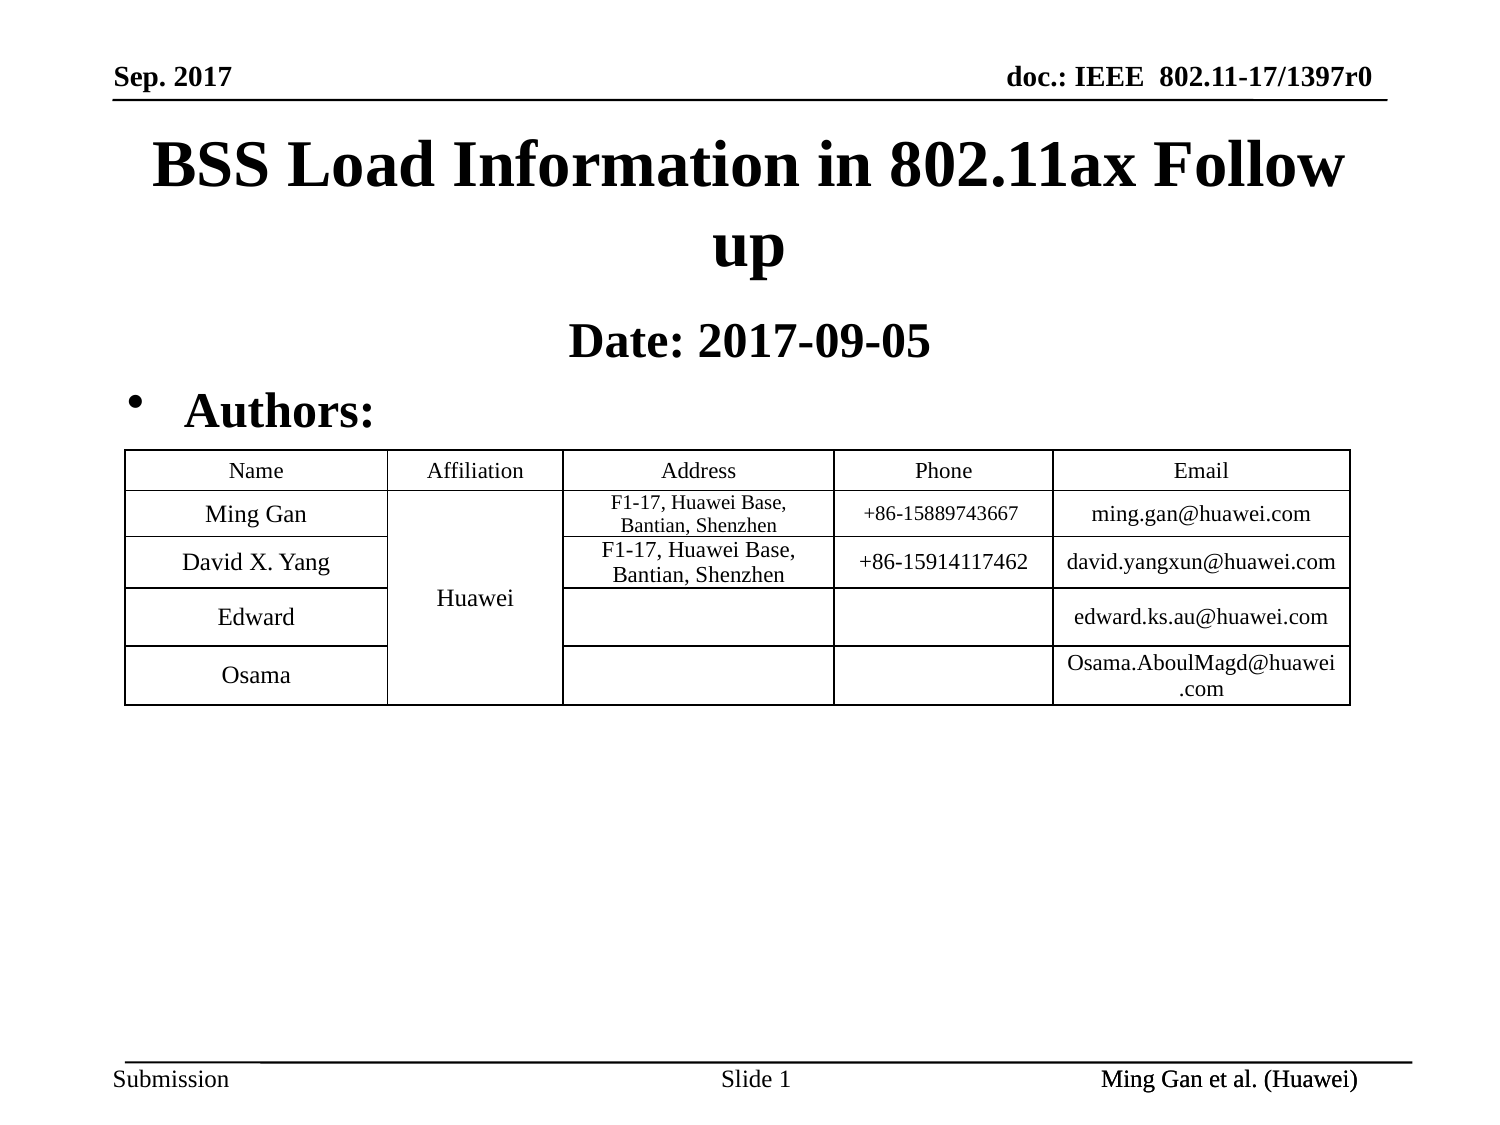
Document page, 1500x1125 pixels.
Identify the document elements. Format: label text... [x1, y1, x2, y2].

text_box Ming Gan et al. (Huawei) [1101, 1062, 1359, 1093]
table_header Affiliation [388, 451, 562, 490]
table_header Phone [835, 451, 1052, 490]
table_cell David X. Yang [126, 537, 387, 587]
table_cell [564, 647, 833, 704]
title BSS Load Information in 802.11ax Follow up [112, 112, 1388, 288]
table_cell F1-17, Huawei Base, Bantian, Shenzhen [564, 491, 833, 536]
table_cell ming.gan@huawei.com [1054, 491, 1349, 536]
table_cell F1-17, Huawei Base, Bantian, Shenzhen [564, 537, 833, 587]
table_cell Ming Gan [126, 491, 387, 536]
table_header Name [126, 451, 387, 490]
table_cell Edward [126, 589, 387, 645]
table_cell Osama [126, 647, 387, 704]
table_cell +86-15889743667 [835, 491, 1052, 536]
table_header Email [1054, 451, 1349, 490]
table_cell edward.ks.au@huawei.com [1054, 589, 1349, 645]
table_cell david.yangxun@huawei.com [1054, 537, 1349, 587]
table_cell Osama.AboulMagd@huawei.com [1054, 647, 1349, 704]
table_cell [835, 647, 1052, 704]
slide_number Slide 1 [712, 1061, 800, 1093]
list Date: 2017-09-05 Authors: [112, 299, 1388, 1011]
table_header Address [564, 451, 833, 490]
table_cell [564, 589, 833, 645]
table_cell [835, 589, 1052, 645]
table_cell +86-15914117462 [835, 537, 1052, 587]
table_cell Huawei [388, 491, 562, 704]
